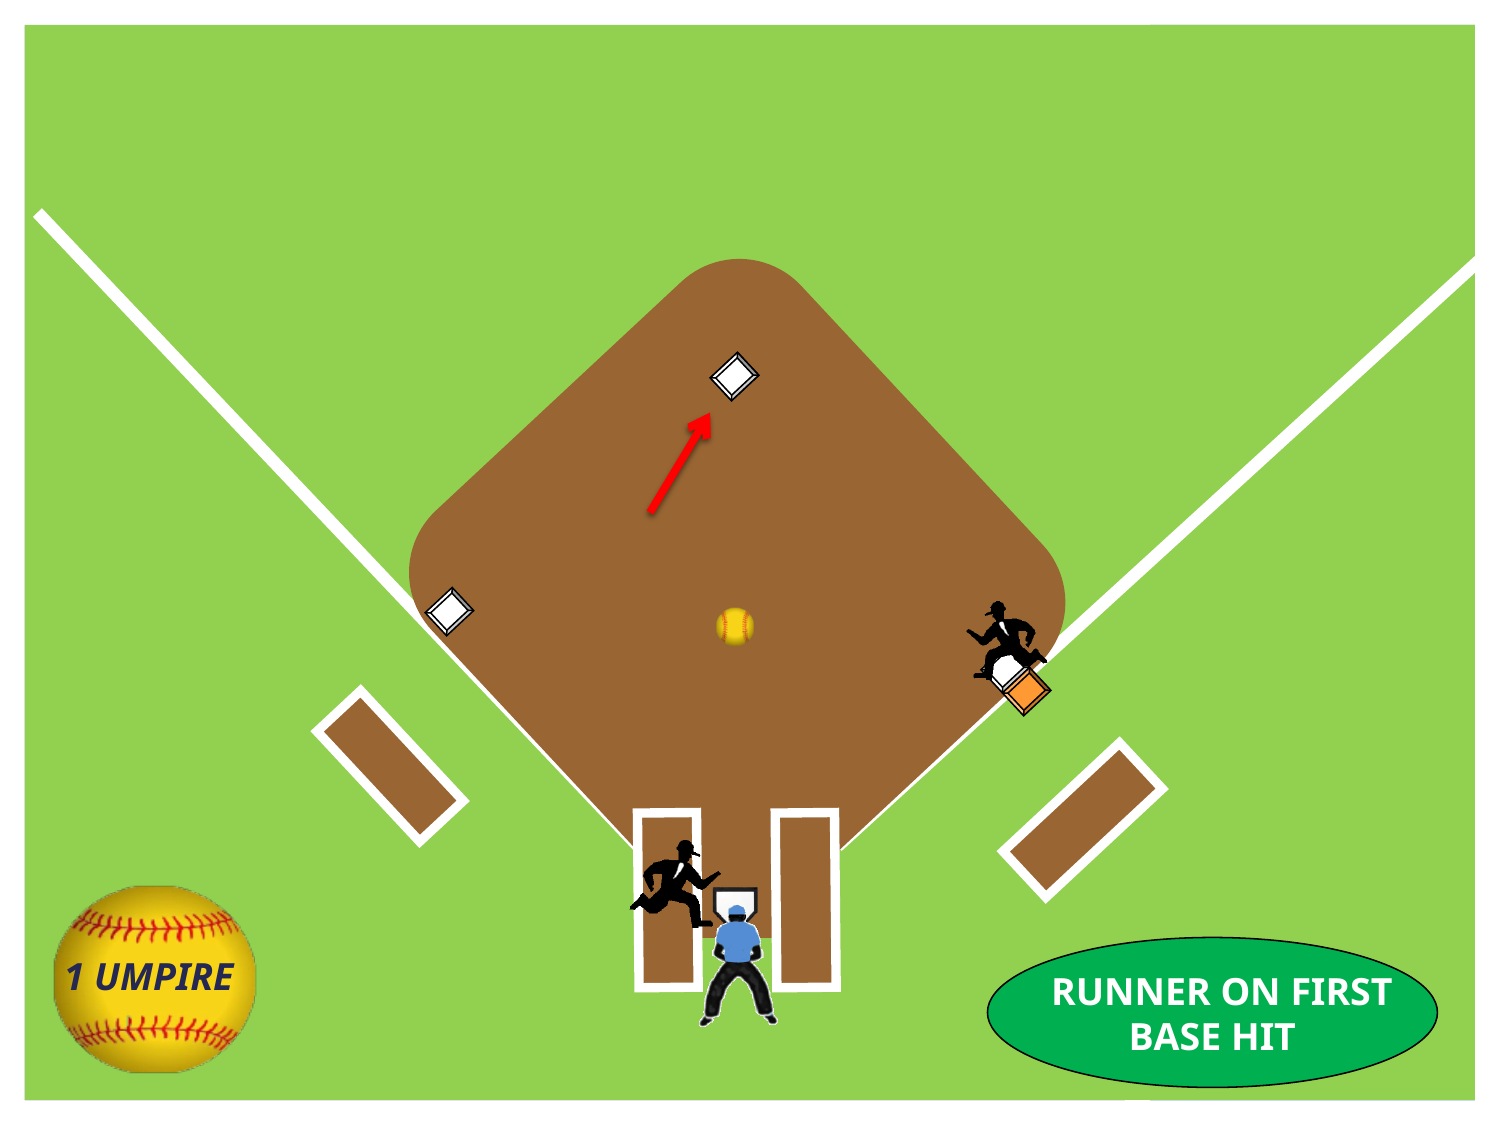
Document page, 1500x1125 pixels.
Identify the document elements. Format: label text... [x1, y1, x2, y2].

picture [661, 585, 813, 686]
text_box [360, 326, 1163, 988]
text_box RUNNER ON FIRST BASE HIT [987, 937, 1438, 1088]
picture [624, 824, 791, 1040]
picture [962, 587, 1052, 691]
text_box [23, 23, 1476, 1101]
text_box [37, 878, 260, 1088]
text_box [649, 412, 711, 513]
